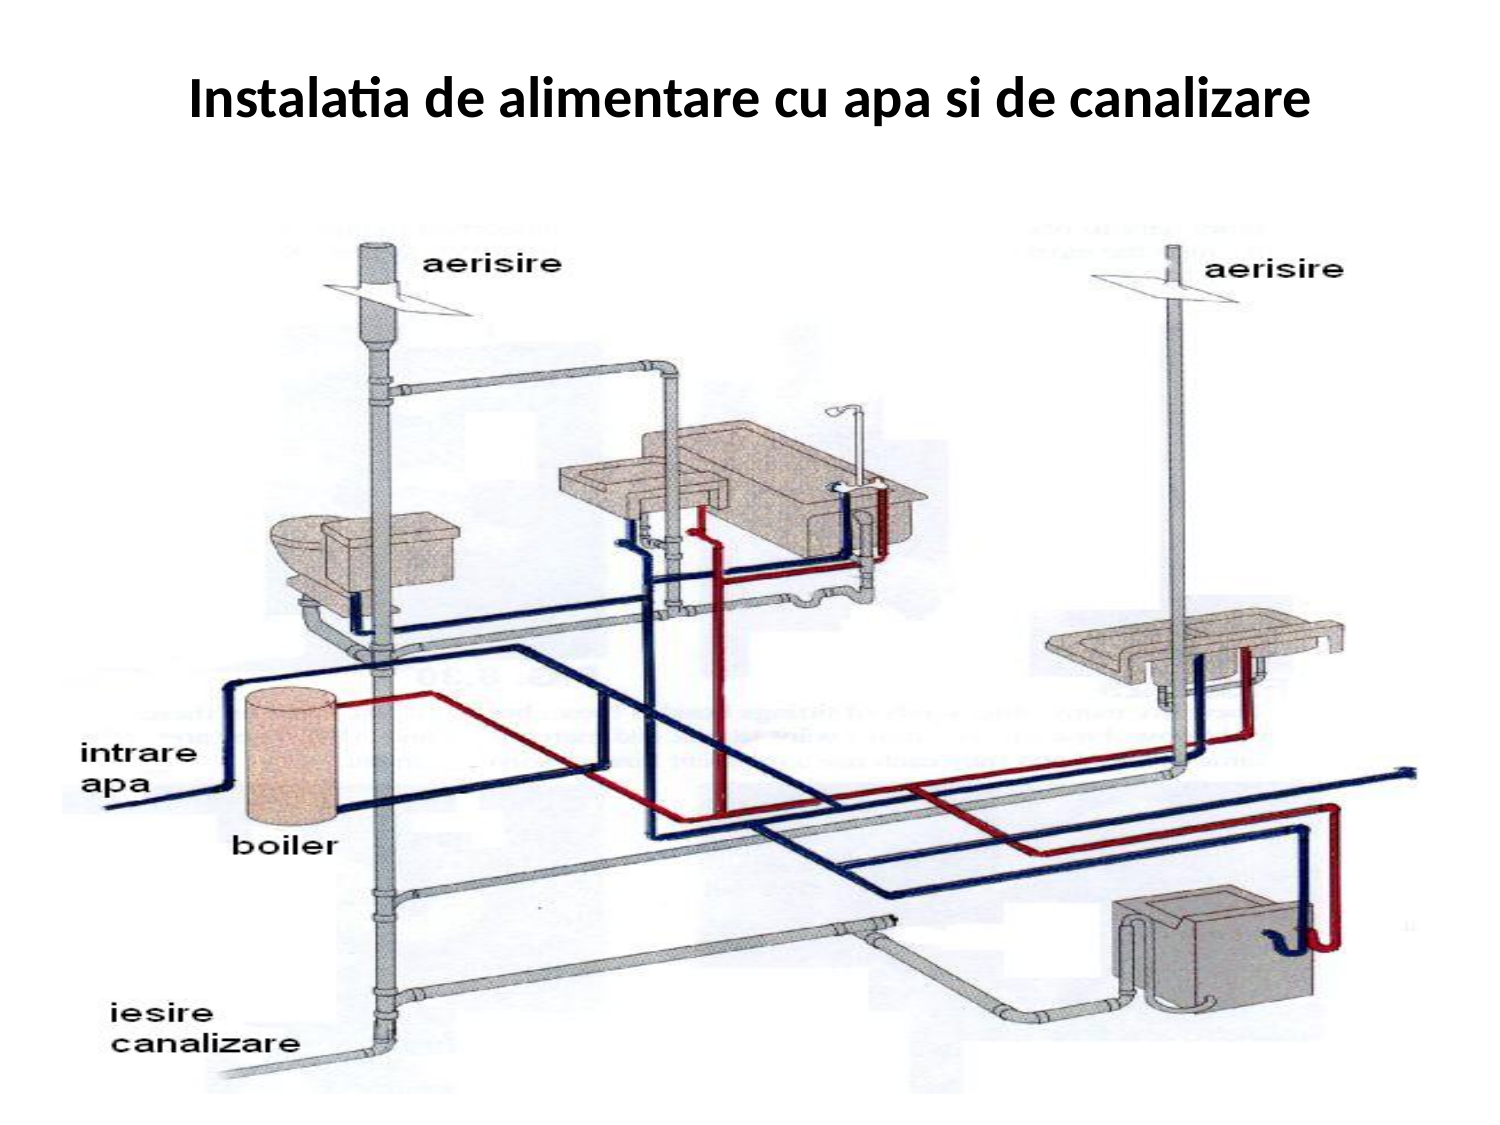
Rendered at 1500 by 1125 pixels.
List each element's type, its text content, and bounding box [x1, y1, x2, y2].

picture [62, 224, 1438, 1094]
title Instalatia de alimentare cu apa si de canalizare [75, 50, 1425, 138]
